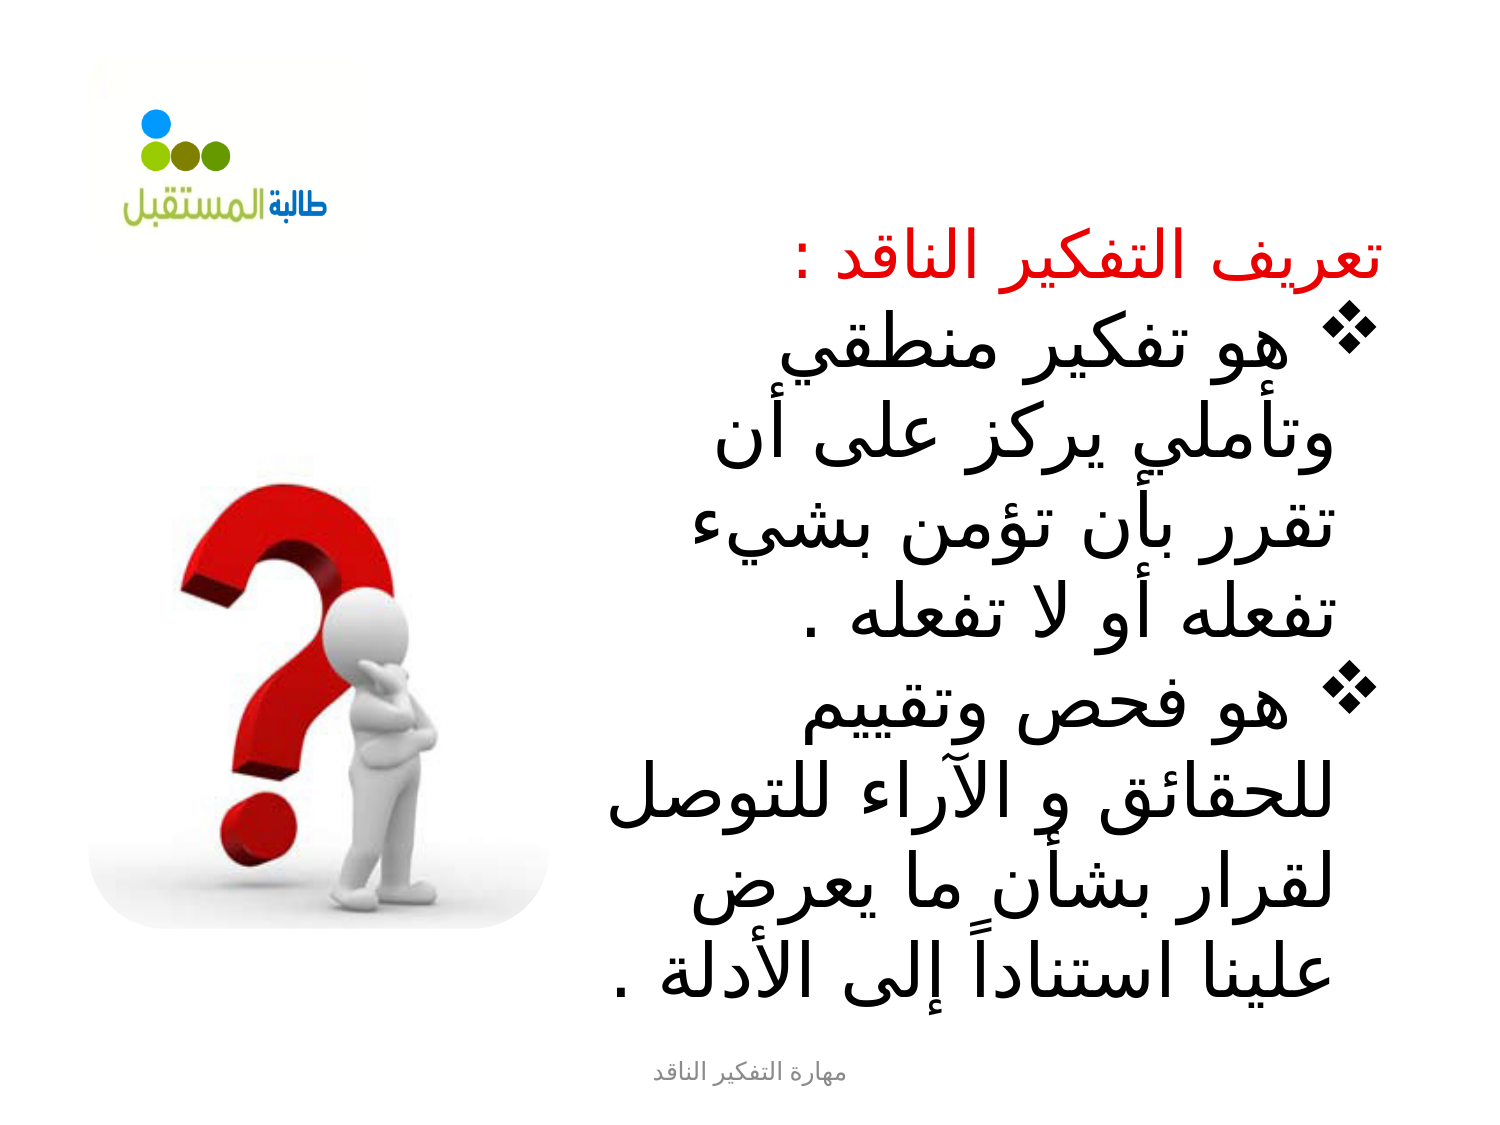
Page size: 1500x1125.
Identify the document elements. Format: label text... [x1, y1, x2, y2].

text_box [86, 454, 552, 931]
footer مهارة التفكير الناقد [512, 1042, 988, 1103]
text_box [86, 52, 375, 258]
text_box تعريف التفكير الناقد : هو تفكير منطقي وتأملي يركز على أن تقرر بأن تؤمن بشيء تفعله أو لا تفعله . هو فحص وتقييم للحقائق و الآراء للتوصل لقرار بشأن ما يعرض علينا استناداً إلى الأدلة . [549, 204, 1400, 1020]
